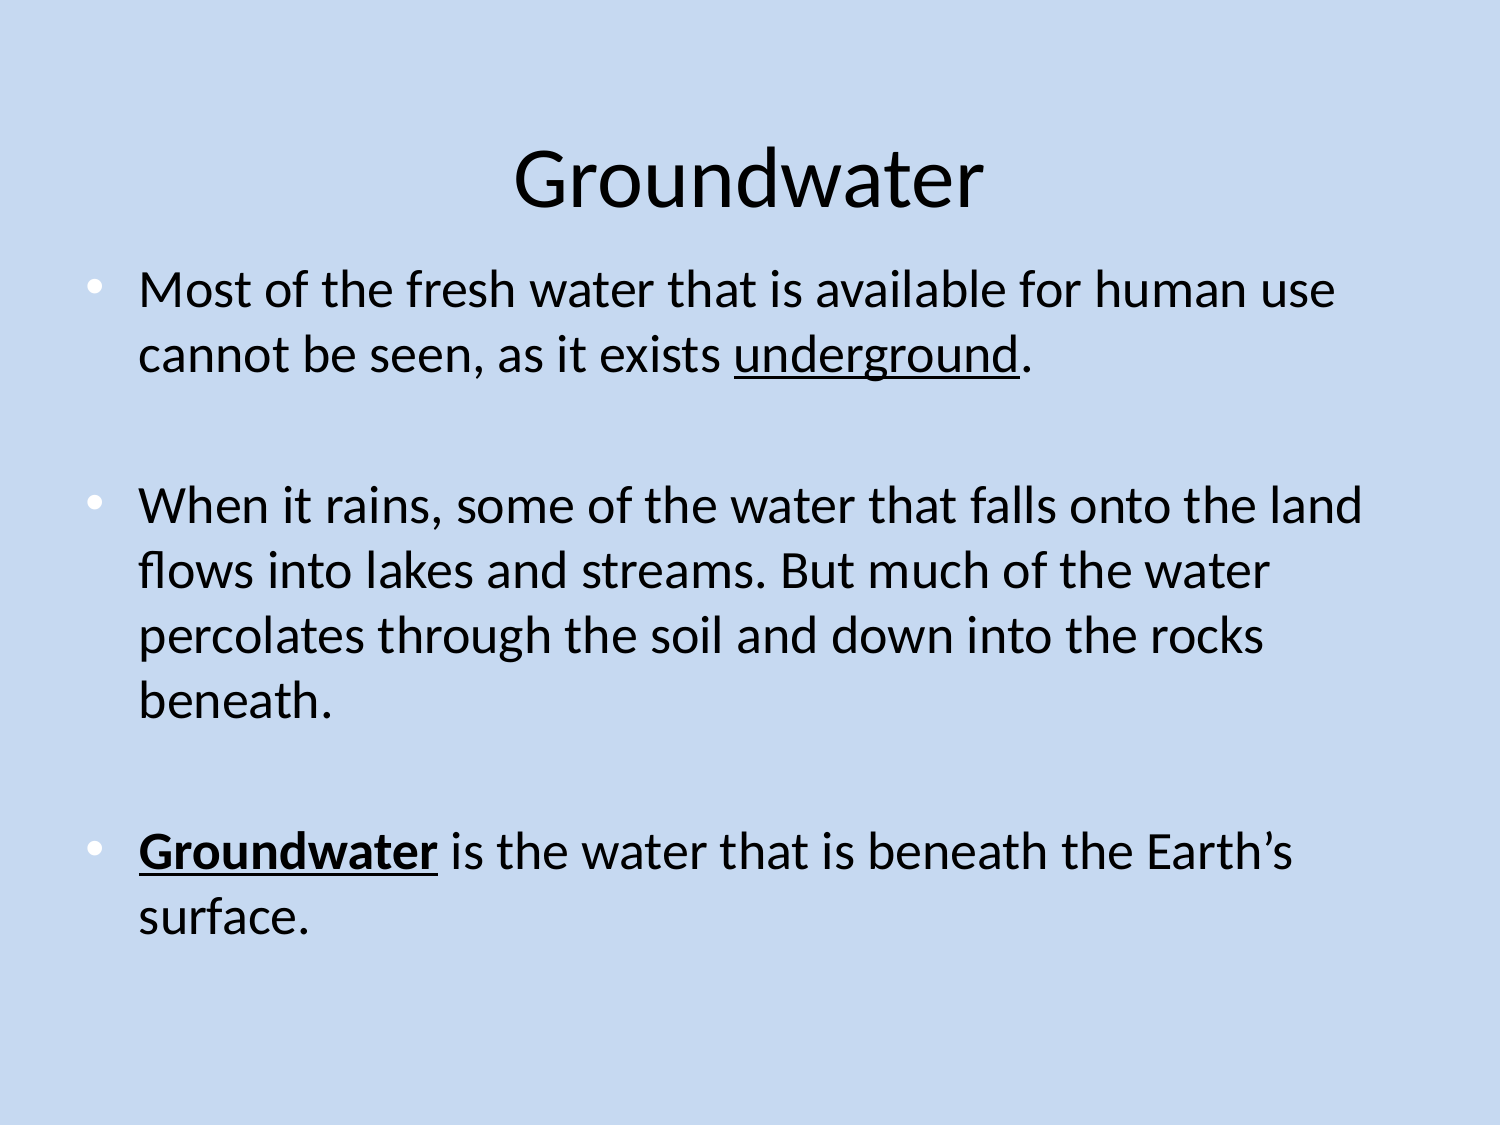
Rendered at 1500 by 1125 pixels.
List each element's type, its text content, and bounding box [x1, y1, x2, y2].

title Groundwater [74, 112, 1425, 233]
list Most of the fresh water that is available for human use cannot be seen, as it exists underground. When it rains, some of the water that falls onto the land flows into lakes and streams. But much of the water percolates through the soil and down into the rocks beneath. Groundwater is the water that is beneath the Earth’s surface. [70, 245, 1421, 959]
